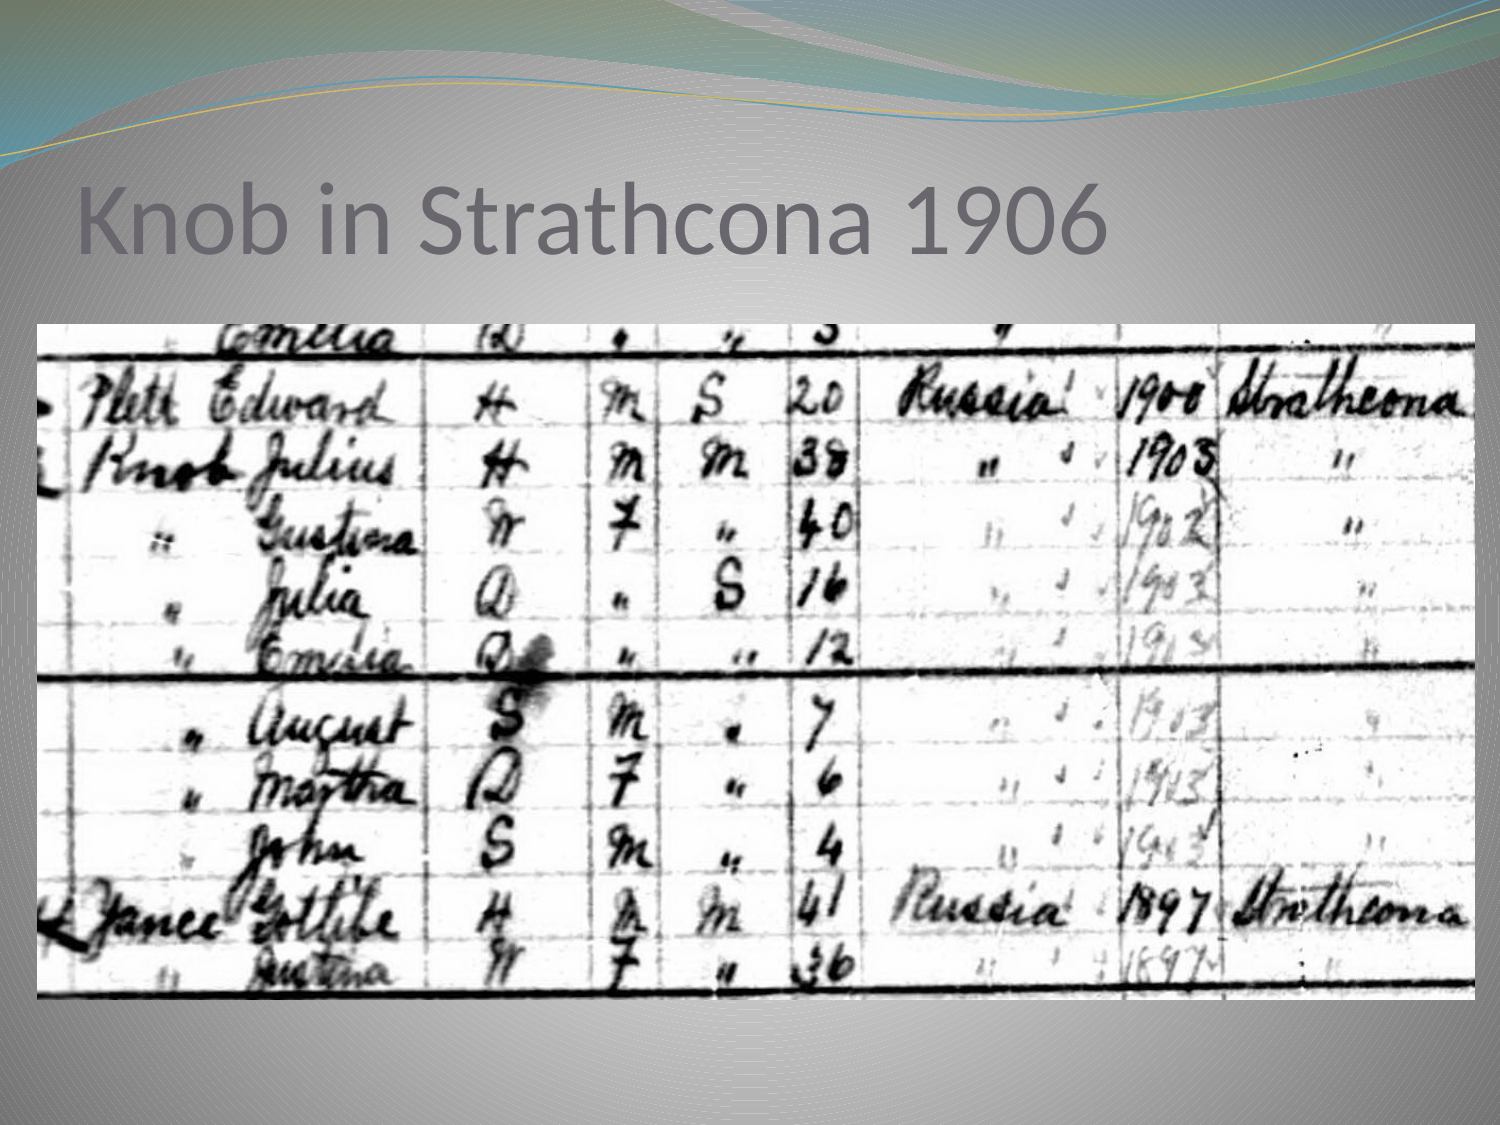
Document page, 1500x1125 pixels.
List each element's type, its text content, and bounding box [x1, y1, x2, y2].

title Knob in Strathcona 1906 [75, 115, 1425, 275]
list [37, 324, 1476, 1001]
